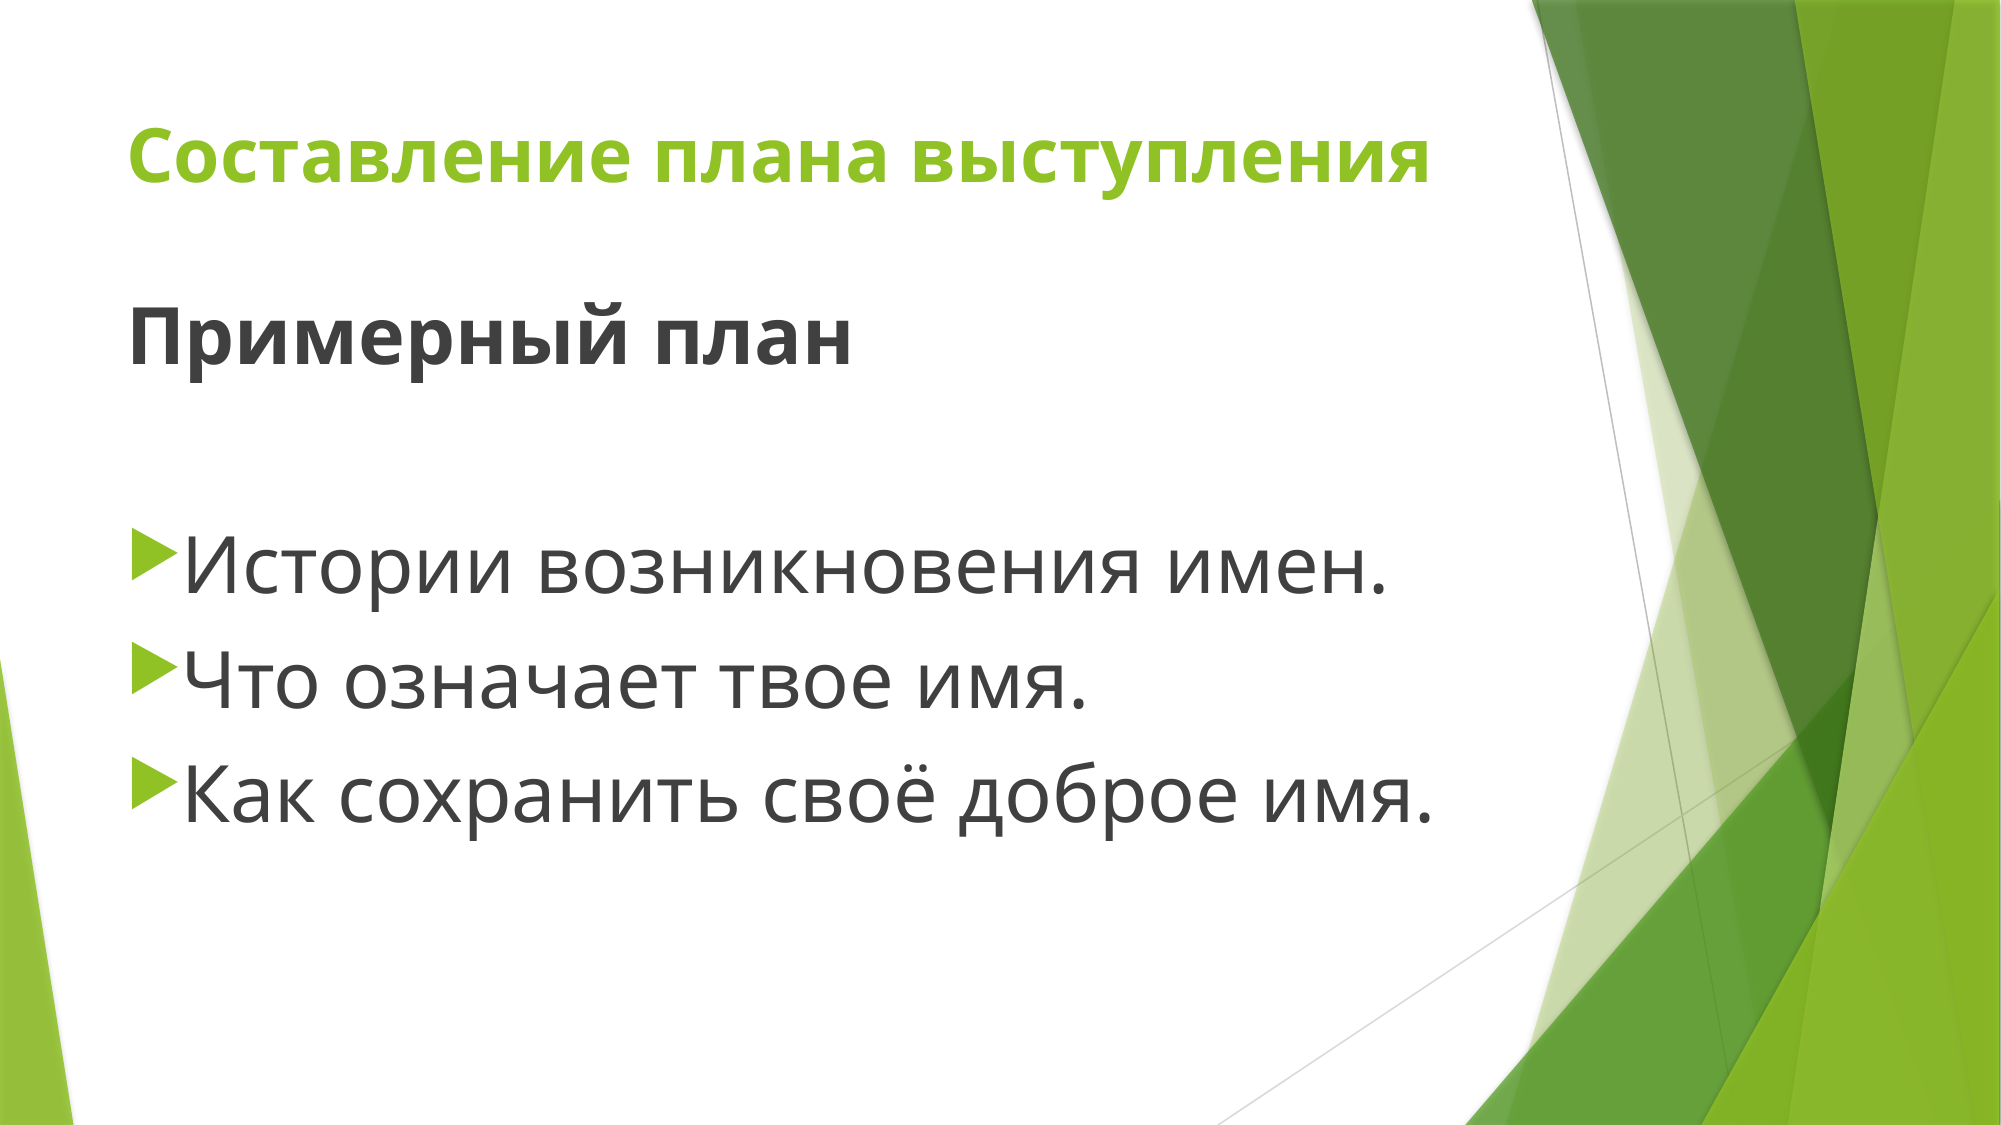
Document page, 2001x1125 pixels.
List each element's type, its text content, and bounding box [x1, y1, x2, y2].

title Составление плана выступления [111, 99, 1522, 277]
list Примерный план Истории возникновения имен. Что означает твое имя. Как сохранить своё доброе имя. [111, 277, 1522, 915]
